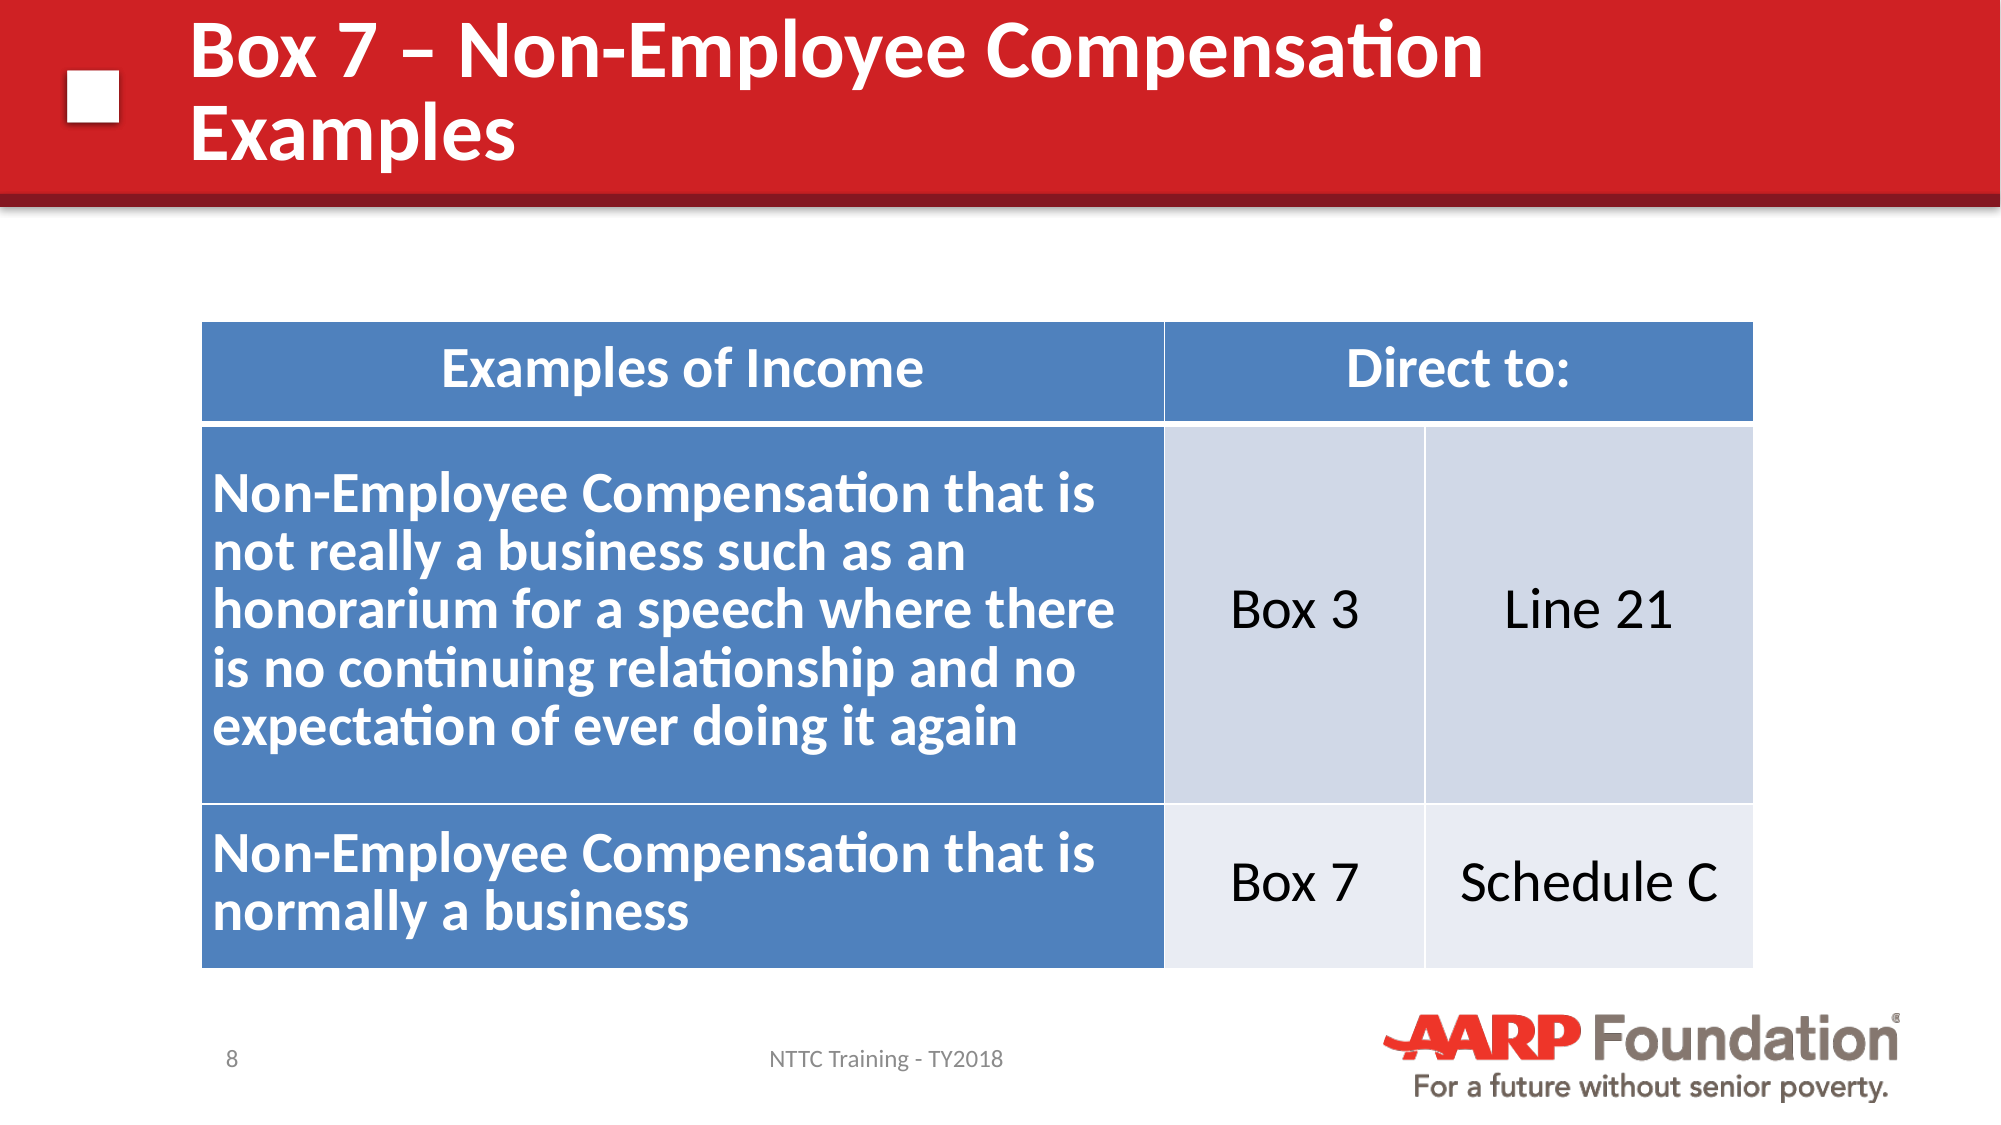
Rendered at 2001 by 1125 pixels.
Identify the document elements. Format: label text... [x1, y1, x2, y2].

footer NTTC Training - TY2018 [570, 1027, 1204, 1088]
table_cell Non-Employee Compensation that is not really a business such as an honorarium for a speech where there is no continuing relationship and no expectation of ever doing it again [202, 427, 1164, 803]
title Box 7 – Non-Employee Compensation Examples [174, 4, 1775, 193]
table_cell Line 21 [1426, 427, 1753, 803]
table_cell Non-Employee Compensation that is normally a business [202, 805, 1164, 968]
table_header Direct to: [1165, 322, 1753, 421]
table_cell Box 3 [1165, 427, 1424, 803]
table_cell Schedule C [1426, 805, 1753, 968]
table_cell Box 7 [1165, 805, 1424, 968]
table_header Examples of Income [202, 322, 1164, 421]
slide_number 8 [99, 1027, 254, 1088]
